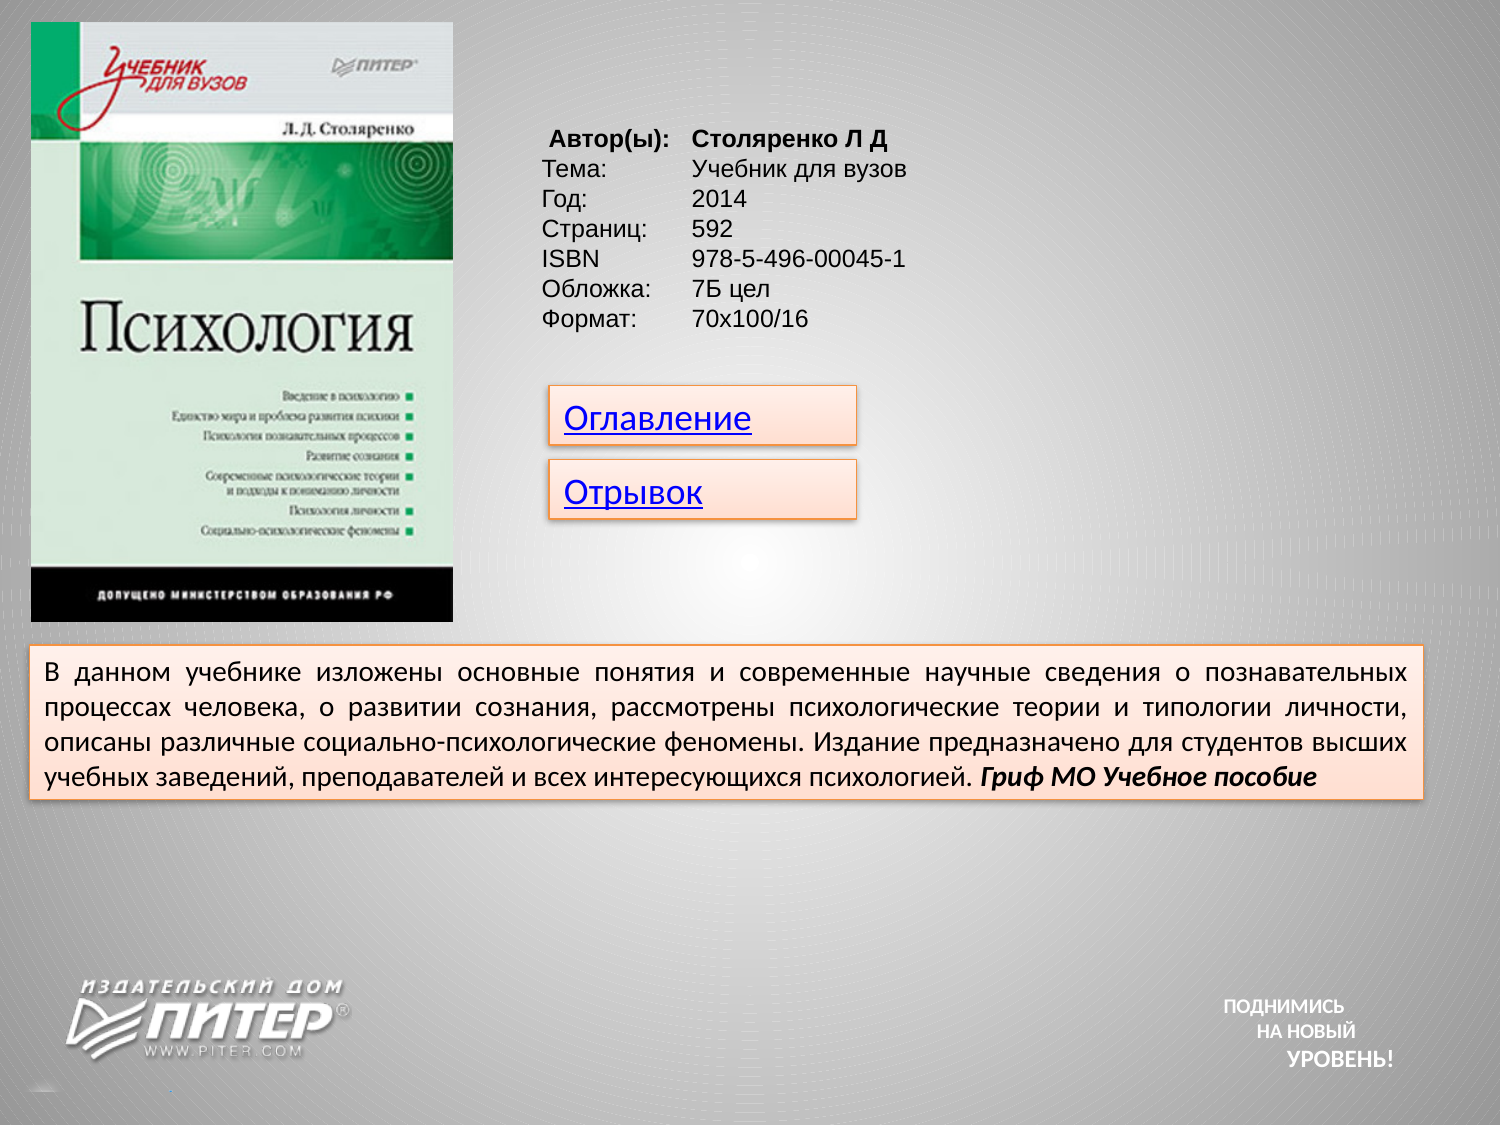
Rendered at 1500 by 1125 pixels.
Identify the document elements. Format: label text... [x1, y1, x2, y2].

picture [15, 942, 352, 1093]
text_box Отрывок [548, 459, 857, 520]
picture [30, 22, 453, 623]
text_box Автор(ы): Столяренко Л Д Тема: Учебник для вузов Год: 2014 Страниц: 592 ISBN 978-5-496-00045-1 Обложка: 7Б цел Формат: 70х100/16 [526, 55, 1319, 340]
text_box В данном учебнике изложены основные понятия и современные научные сведения о познавательных процессах человека, о развитии сознания, рассмотрены психологические теории и типологии личности, описаны различные социально-психологические феномены. Издание предназначено для студентов высших учебных заведений, преподавателей и всех интересующихся психологией. Гриф МО Учебное пособие [29, 644, 1424, 800]
text_box ПОДНИМИСЬ НА НОВЫЙ УРОВЕНЬ! [1208, 985, 1428, 1080]
text_box Оглавление [548, 385, 857, 446]
